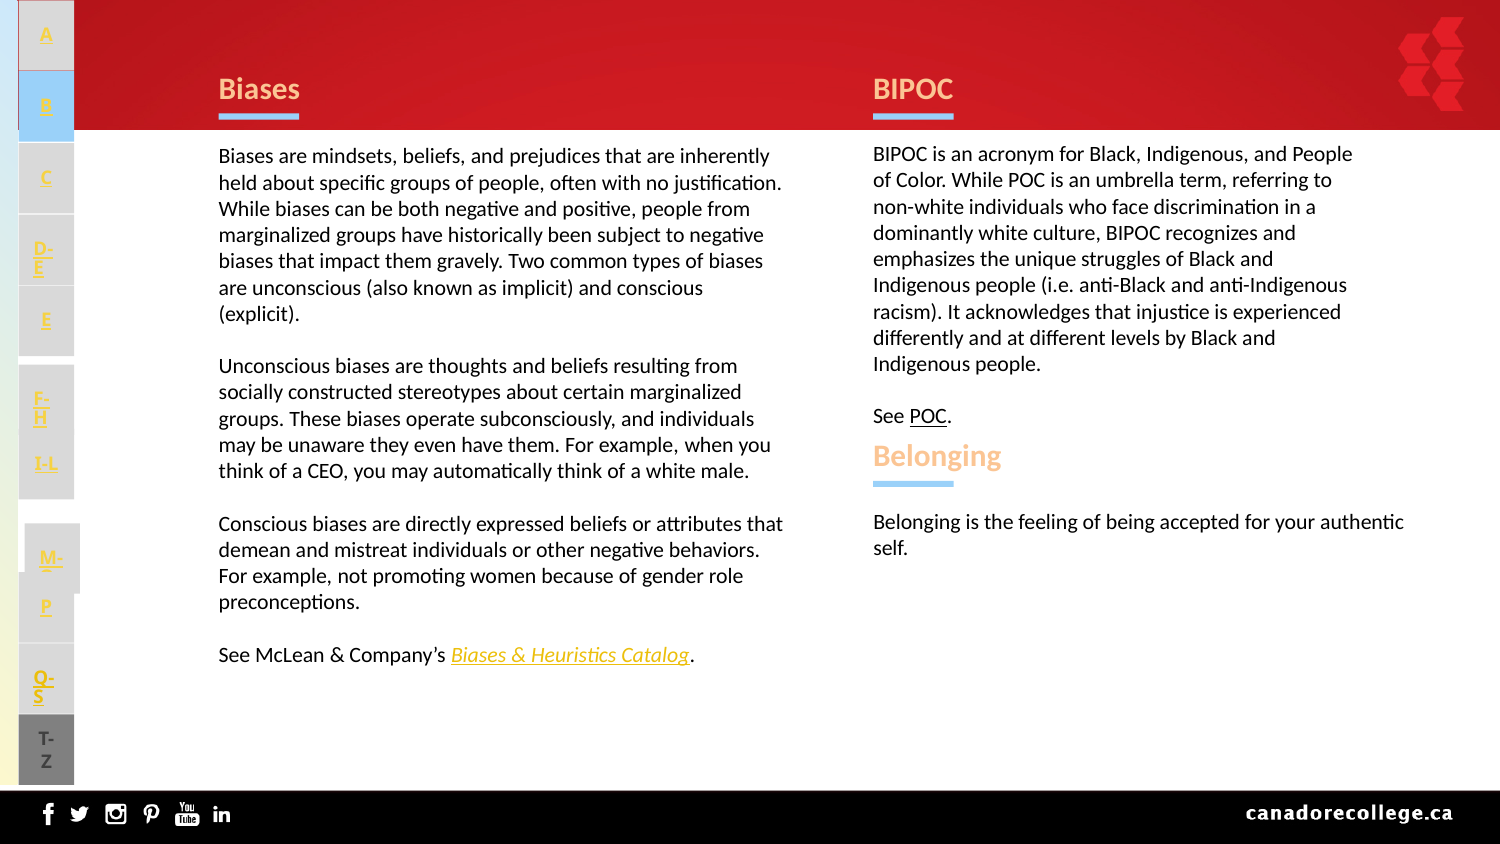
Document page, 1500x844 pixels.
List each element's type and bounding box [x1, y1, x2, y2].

text_box [0, 0, 81, 786]
text_box [872, 434, 1417, 561]
text_box [872, 67, 1361, 432]
picture [0, 0, 1500, 844]
text_box [218, 67, 785, 700]
